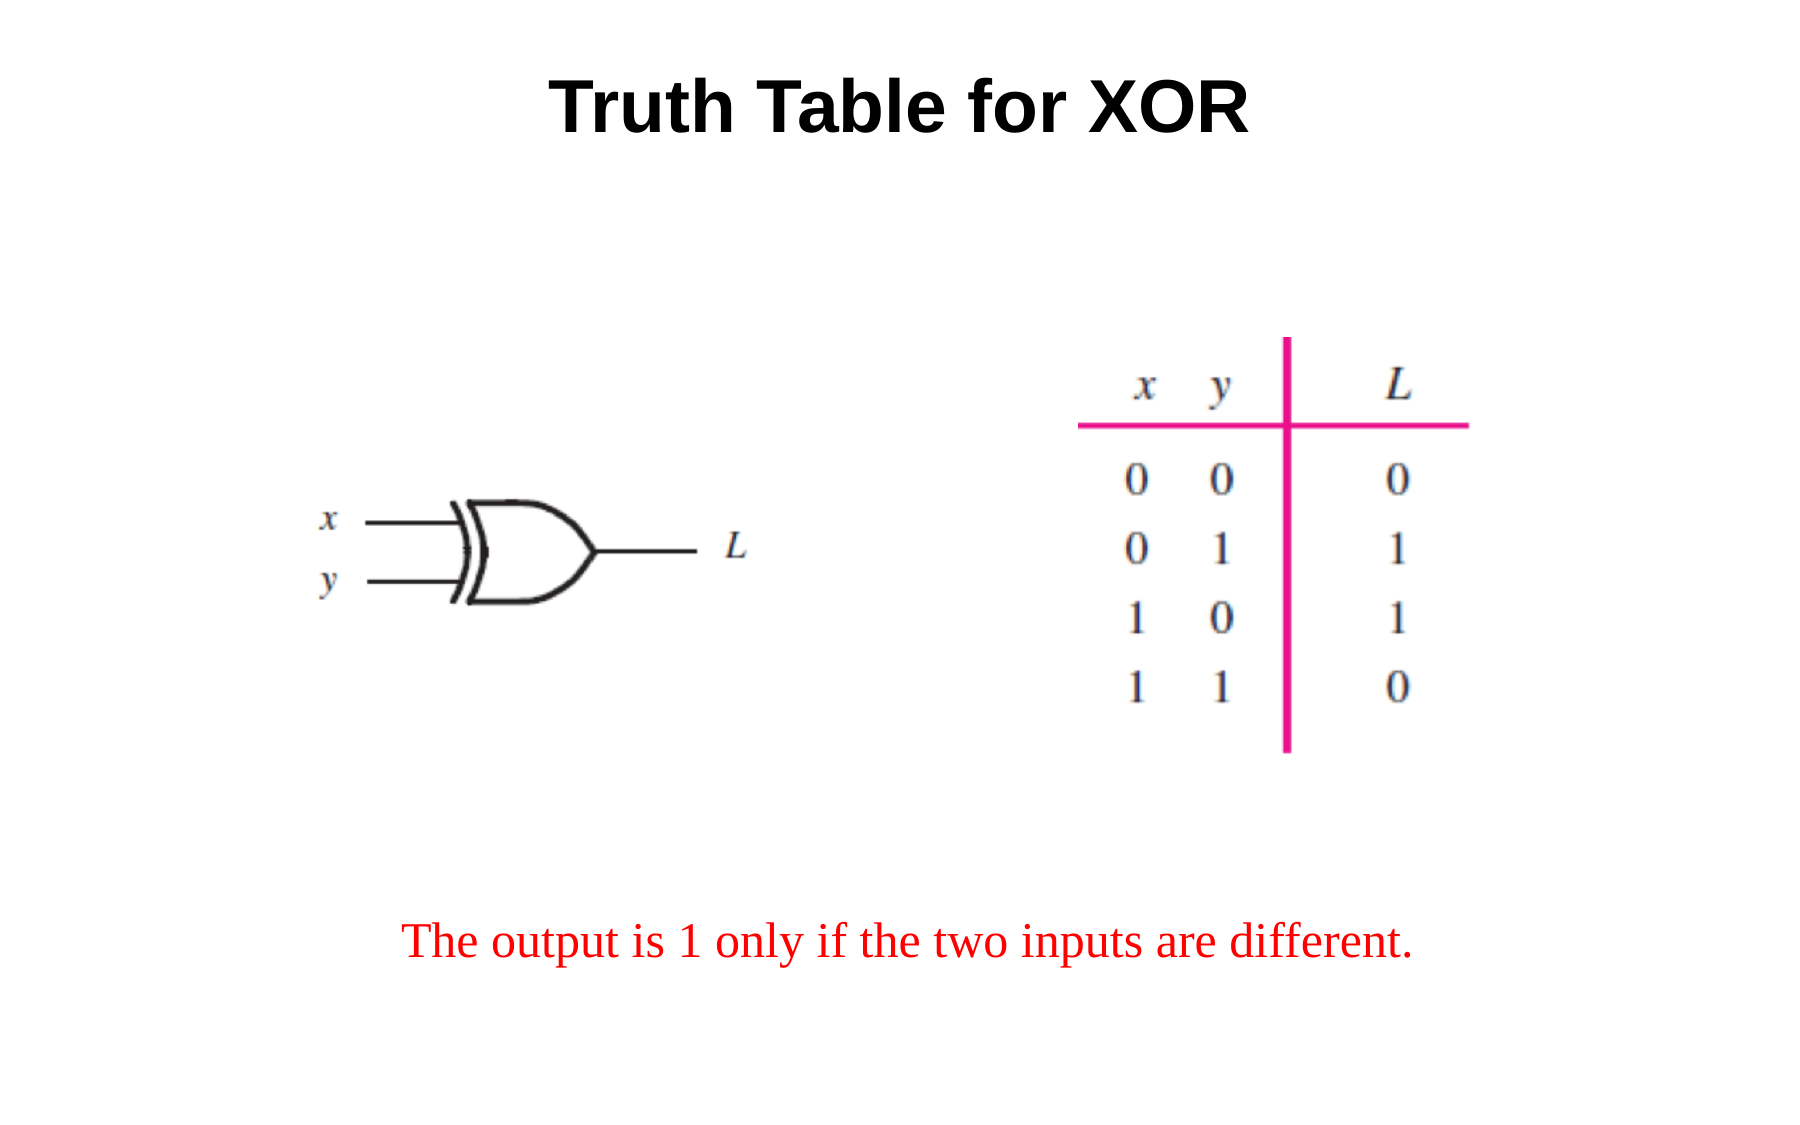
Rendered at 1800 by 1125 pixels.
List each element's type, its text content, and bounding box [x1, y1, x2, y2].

picture [1078, 337, 1484, 765]
text_box Truth Table for XOR [149, 50, 1650, 163]
picture [297, 468, 772, 638]
text_box The output is 1 only if the two inputs are different. [386, 899, 1430, 975]
